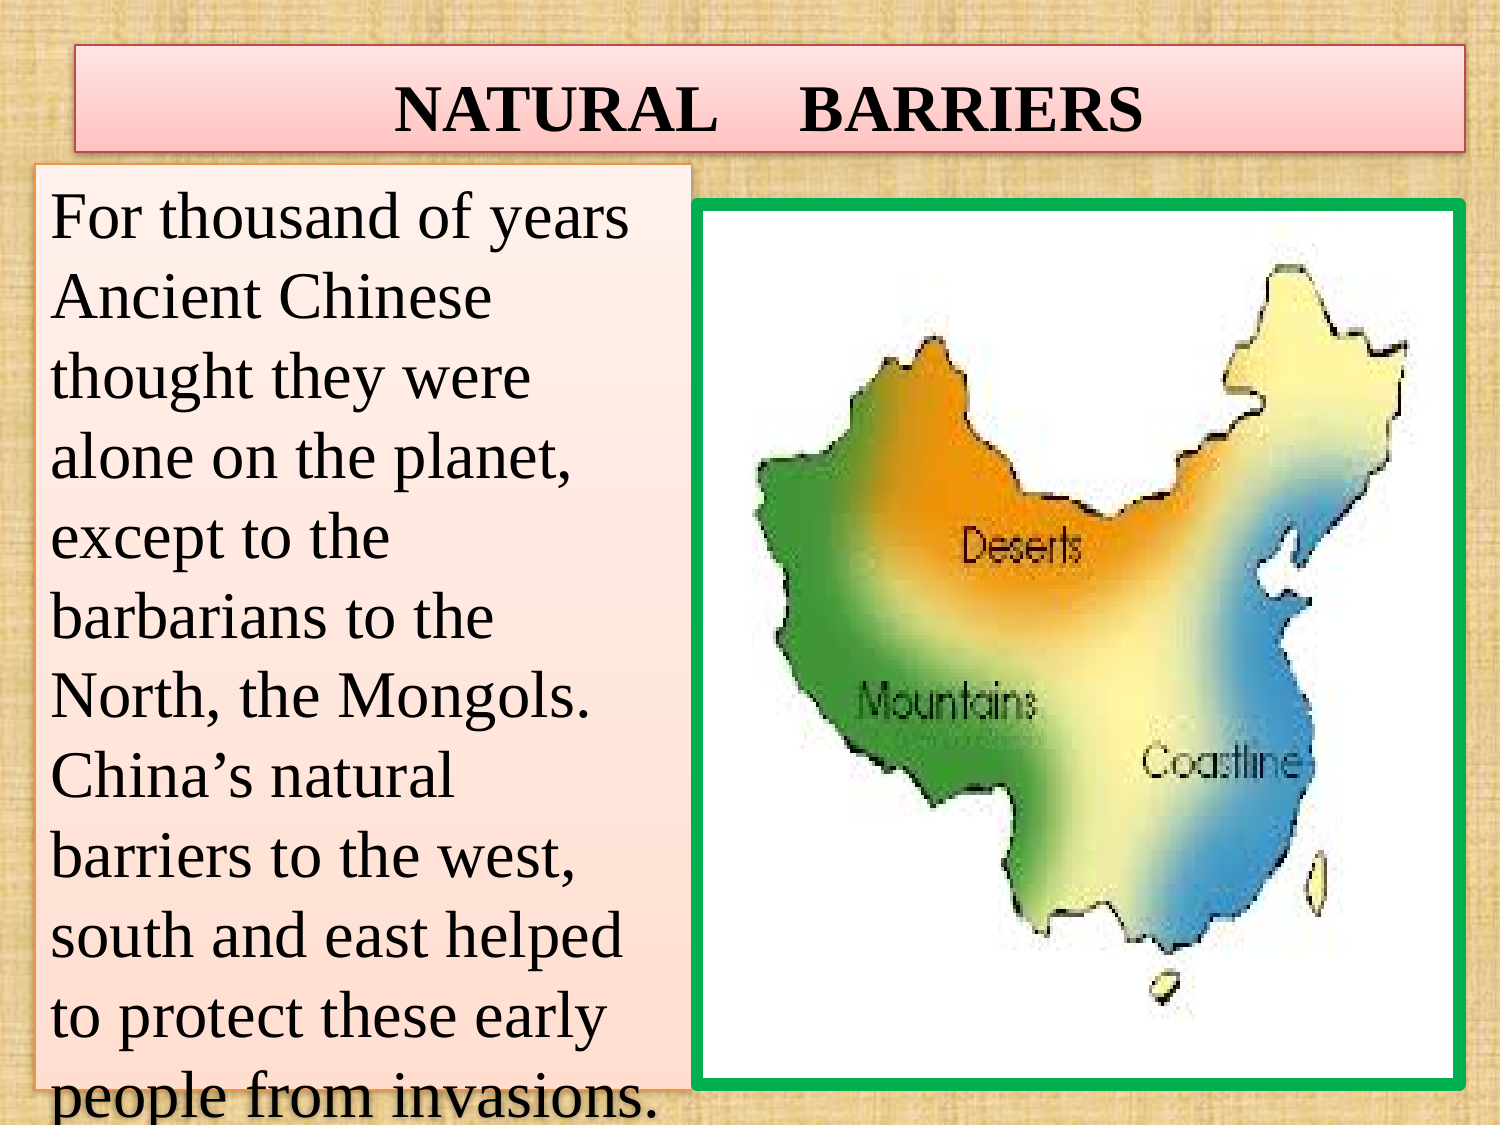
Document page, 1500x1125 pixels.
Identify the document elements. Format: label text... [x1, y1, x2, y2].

list For thousand of years Ancient Chinese thought they were alone on the planet, except to the barbarians to the North, the Mongols. China’s natural barriers to the west, south and east helped to protect these early people from invasions. [34, 163, 692, 1091]
title NATURAL BARRIERS [74, 44, 1466, 153]
picture [0, 0, 1500, 1125]
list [702, 210, 1454, 1079]
